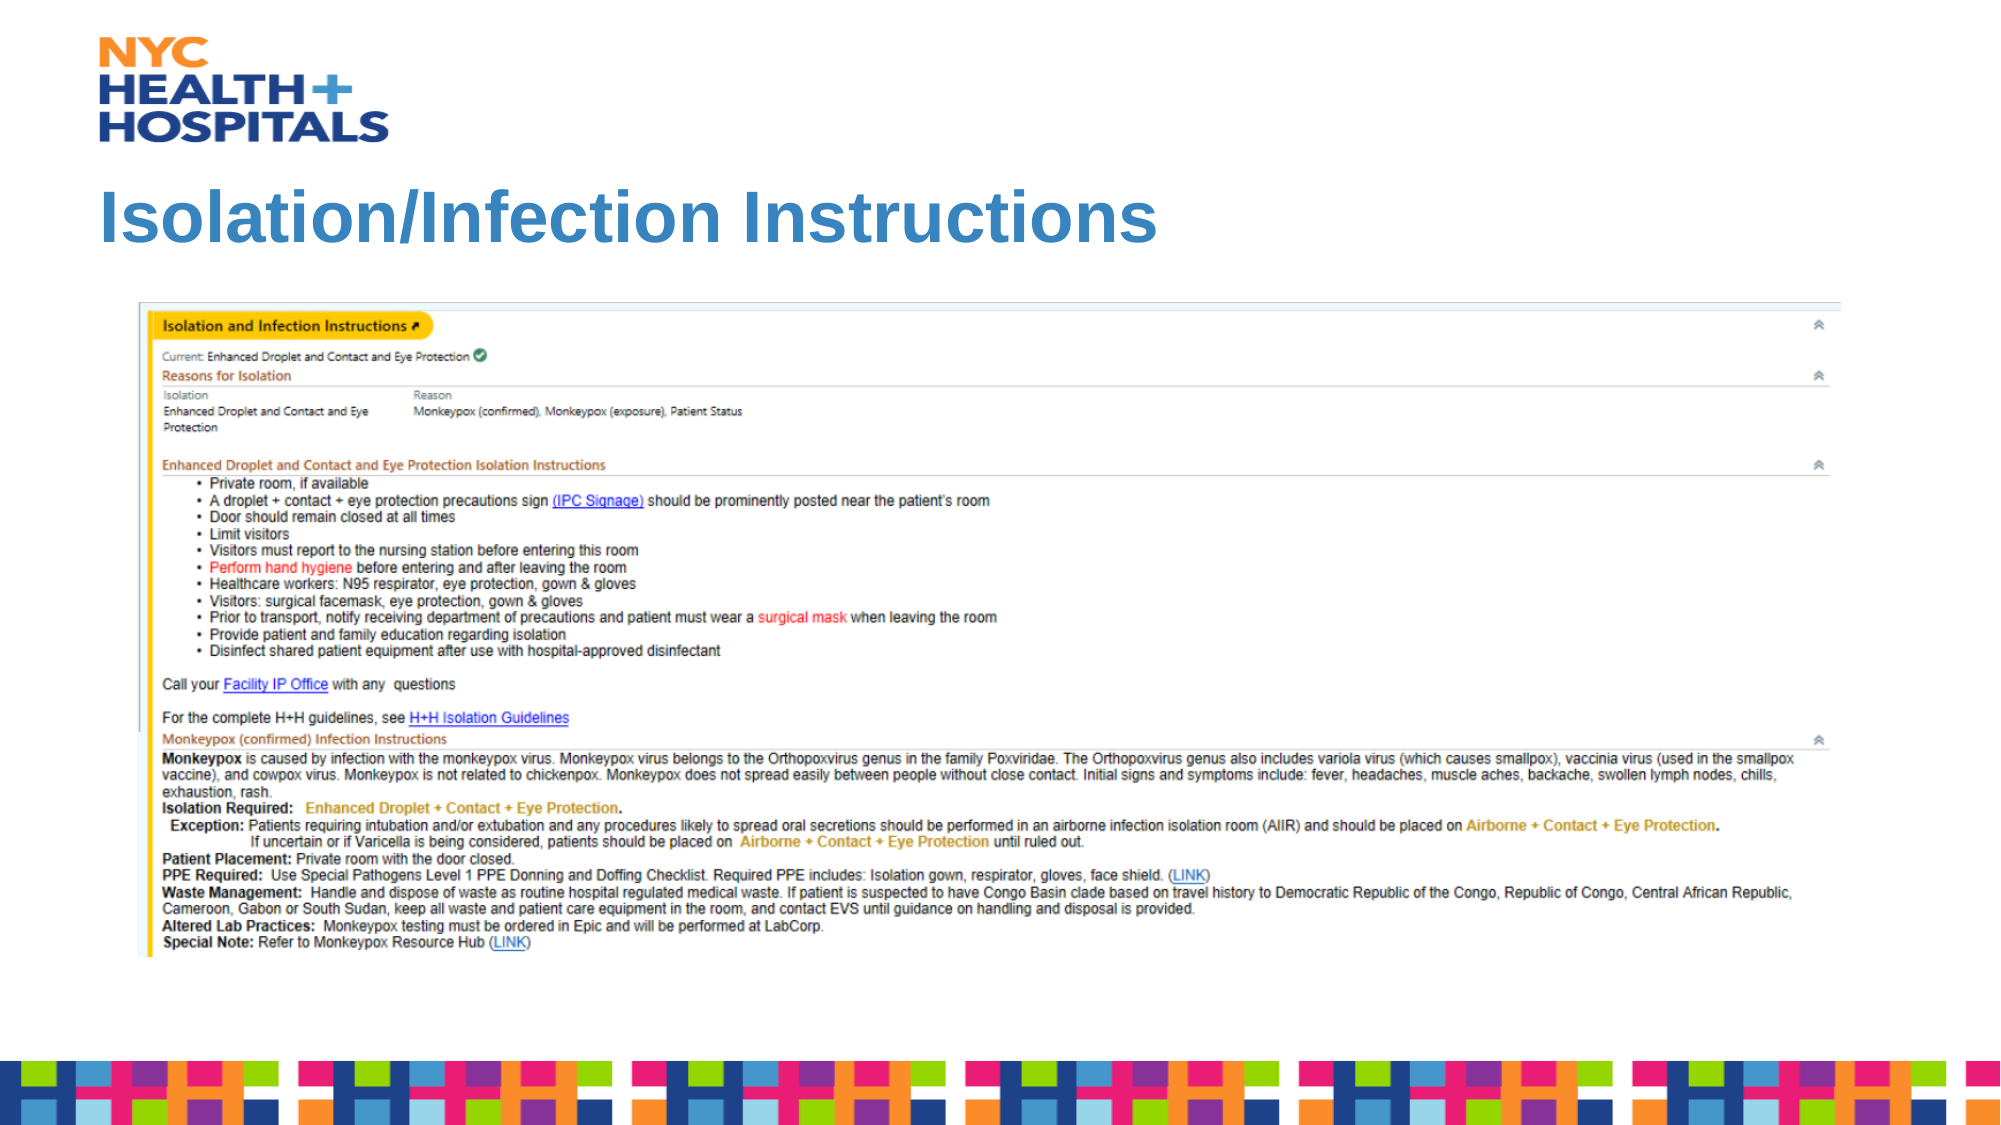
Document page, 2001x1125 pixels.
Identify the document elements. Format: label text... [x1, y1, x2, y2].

title Isolation/Infection Instructions [99, 119, 1900, 307]
picture [0, 0, 2001, 1125]
